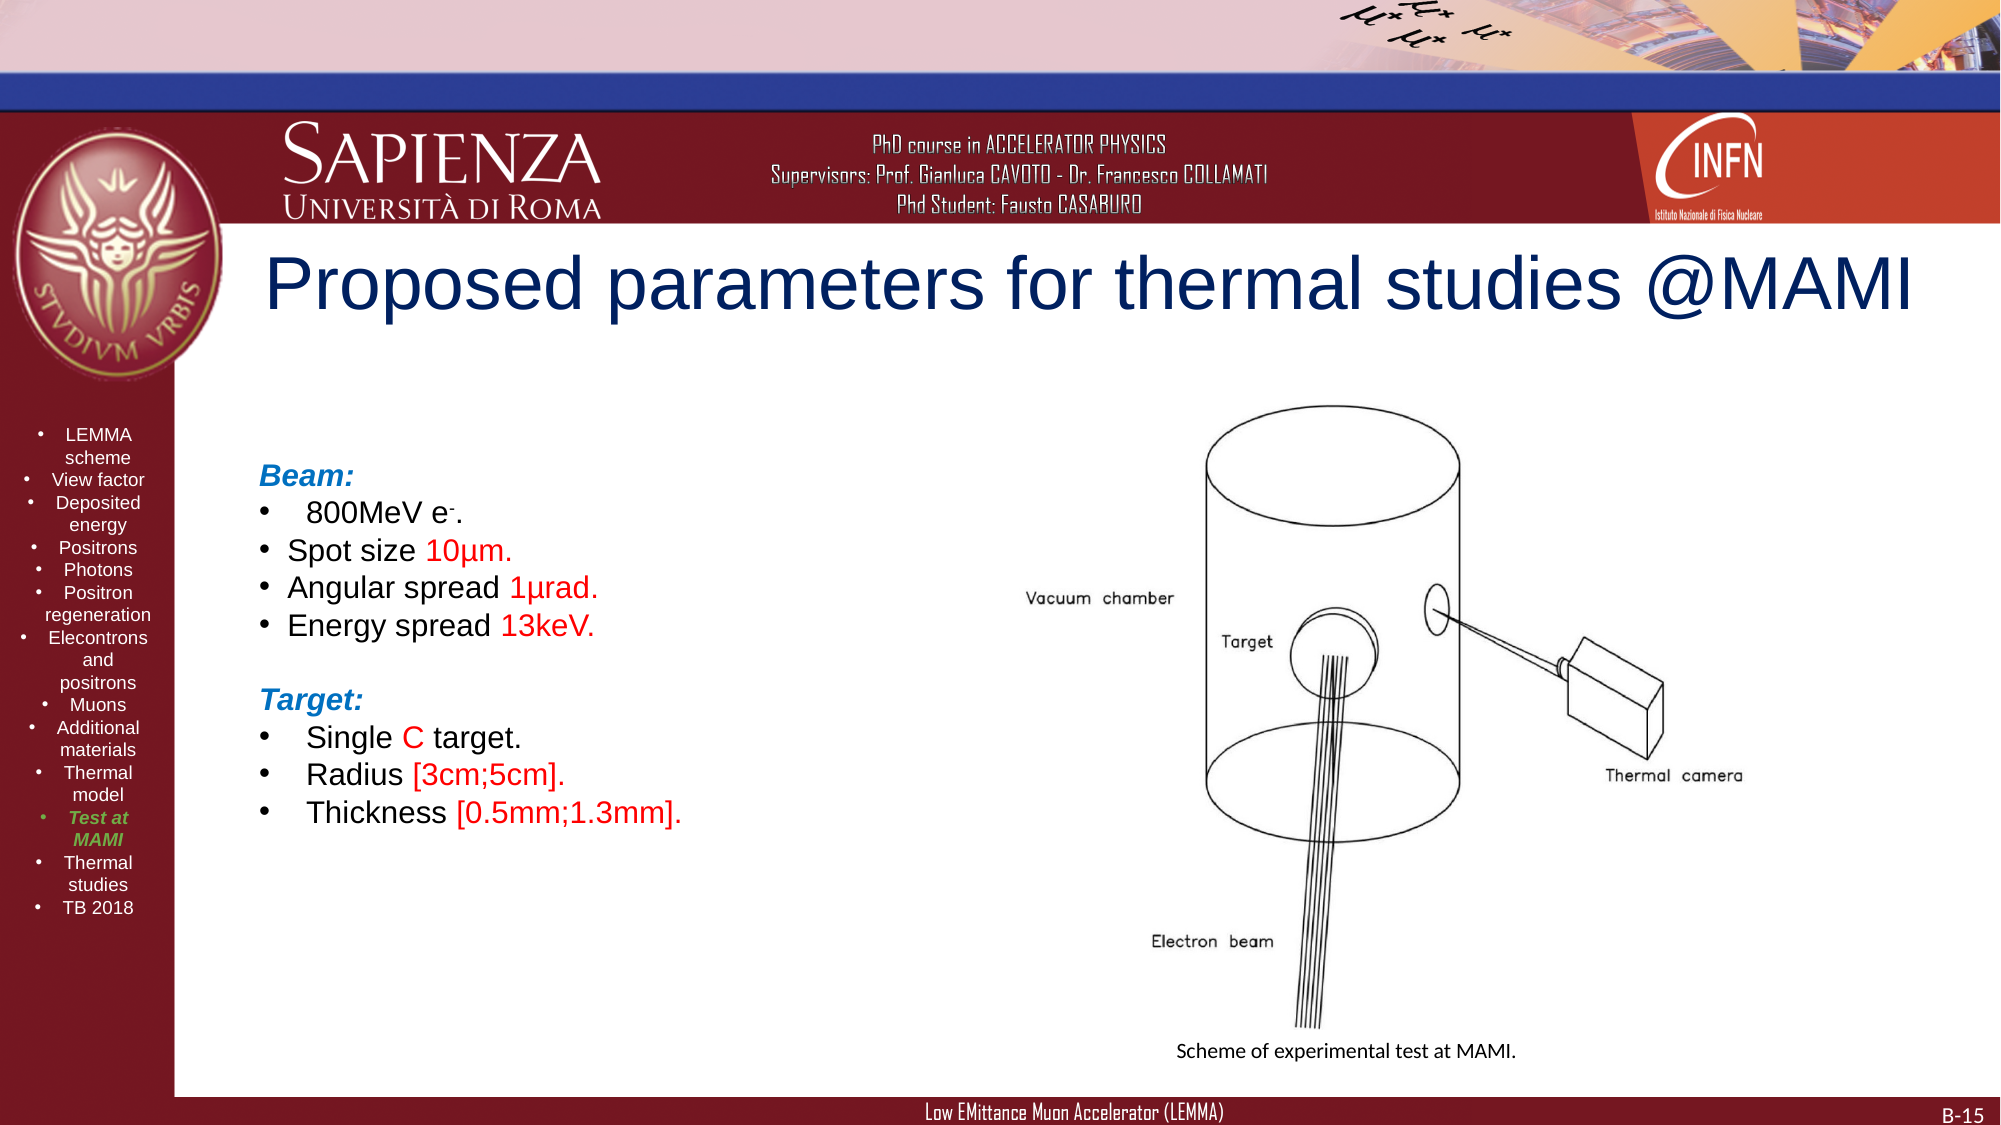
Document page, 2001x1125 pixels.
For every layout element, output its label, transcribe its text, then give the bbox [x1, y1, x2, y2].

text_box LEMMA scheme View factor Deposited energy Positrons Photons Positron regeneration Elecontrons and positrons Muons Additional materials Thermal model Test at MAMI Thermal studies TB 2018 [0, 415, 169, 949]
text_box Beam: 800MeV e-. Spot size 10µm. Angular spread 1µrad. Energy spread 13keV. Target: Single C target. Radius [3cm;5cm]. Thickness [0.5mm;1.3mm]. [244, 410, 930, 837]
picture [0, 0, 2001, 1125]
text_box Scheme of experimental test at MAMI. [1097, 1030, 1597, 1071]
text_box Proposed parameters for thermal studies @MAMI [229, 226, 1952, 452]
slide_number B-15 [1662, 1083, 2000, 1125]
